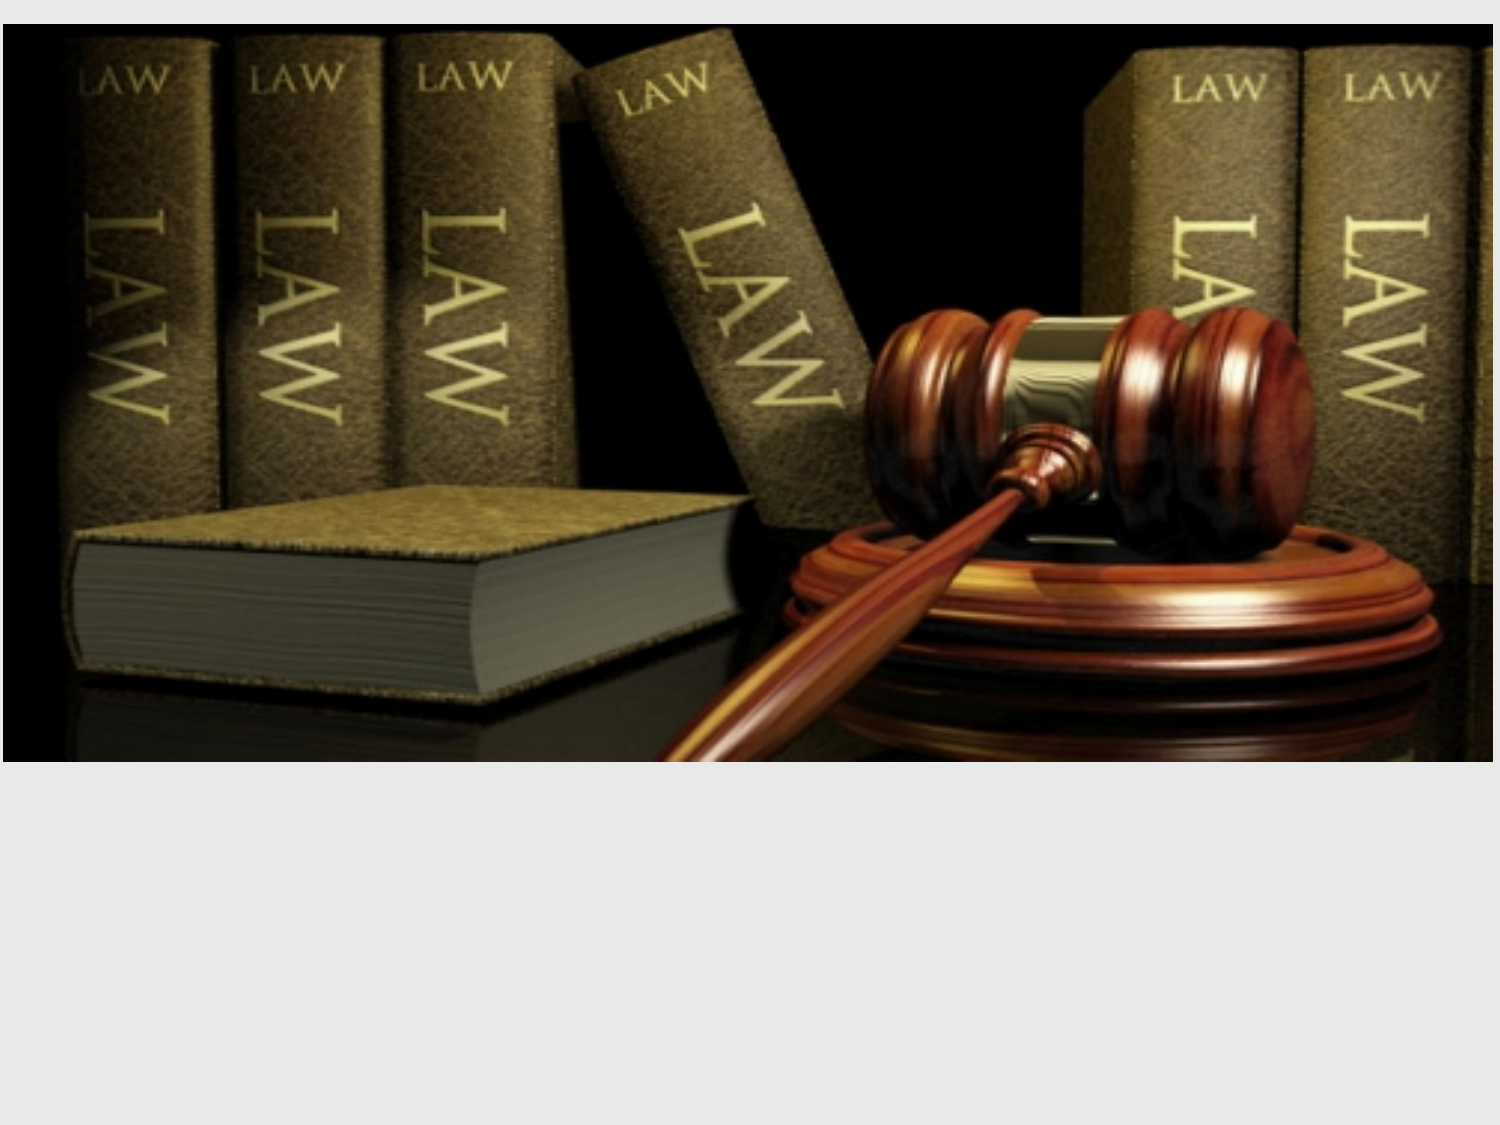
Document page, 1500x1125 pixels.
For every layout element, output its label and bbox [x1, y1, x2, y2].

list [3, 24, 1494, 763]
